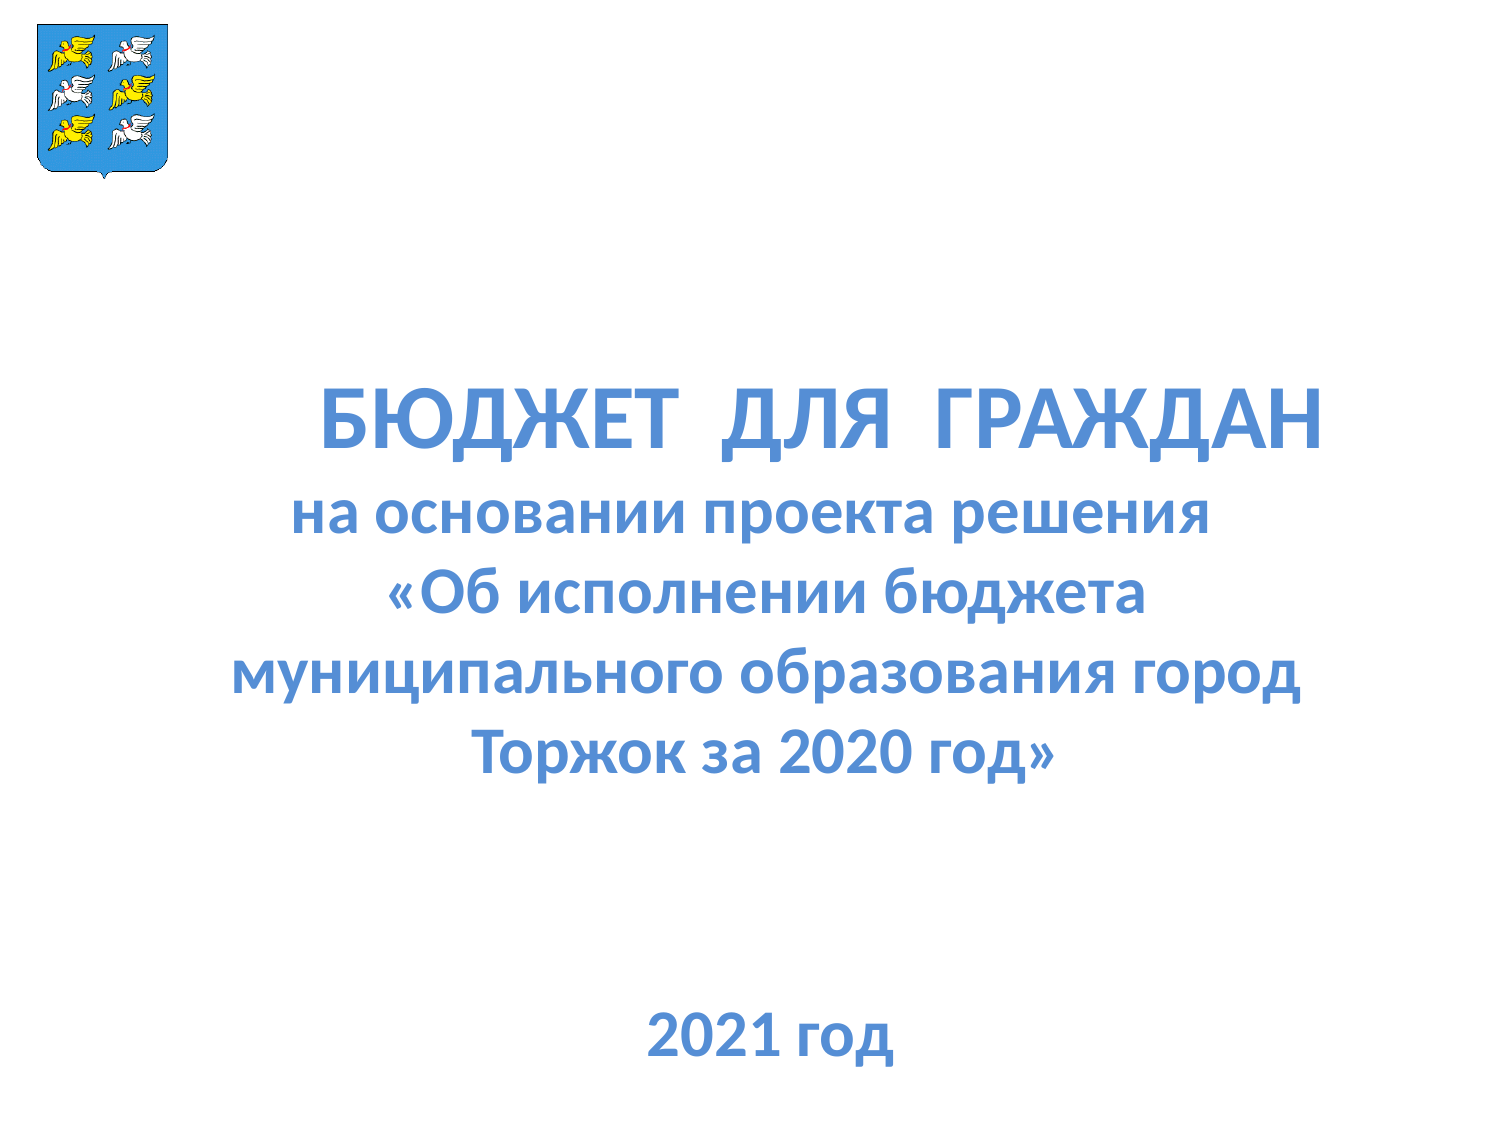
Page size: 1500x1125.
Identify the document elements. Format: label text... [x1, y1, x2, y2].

picture [37, 24, 168, 179]
text_box 2021 год [167, 982, 1450, 1078]
text_box БЮДЖЕТ ДЛЯ ГРАЖДАН на основании проекта решения «Об исполнении бюджета муниципального образования город Торжок за 2020 год» [125, 349, 1408, 795]
